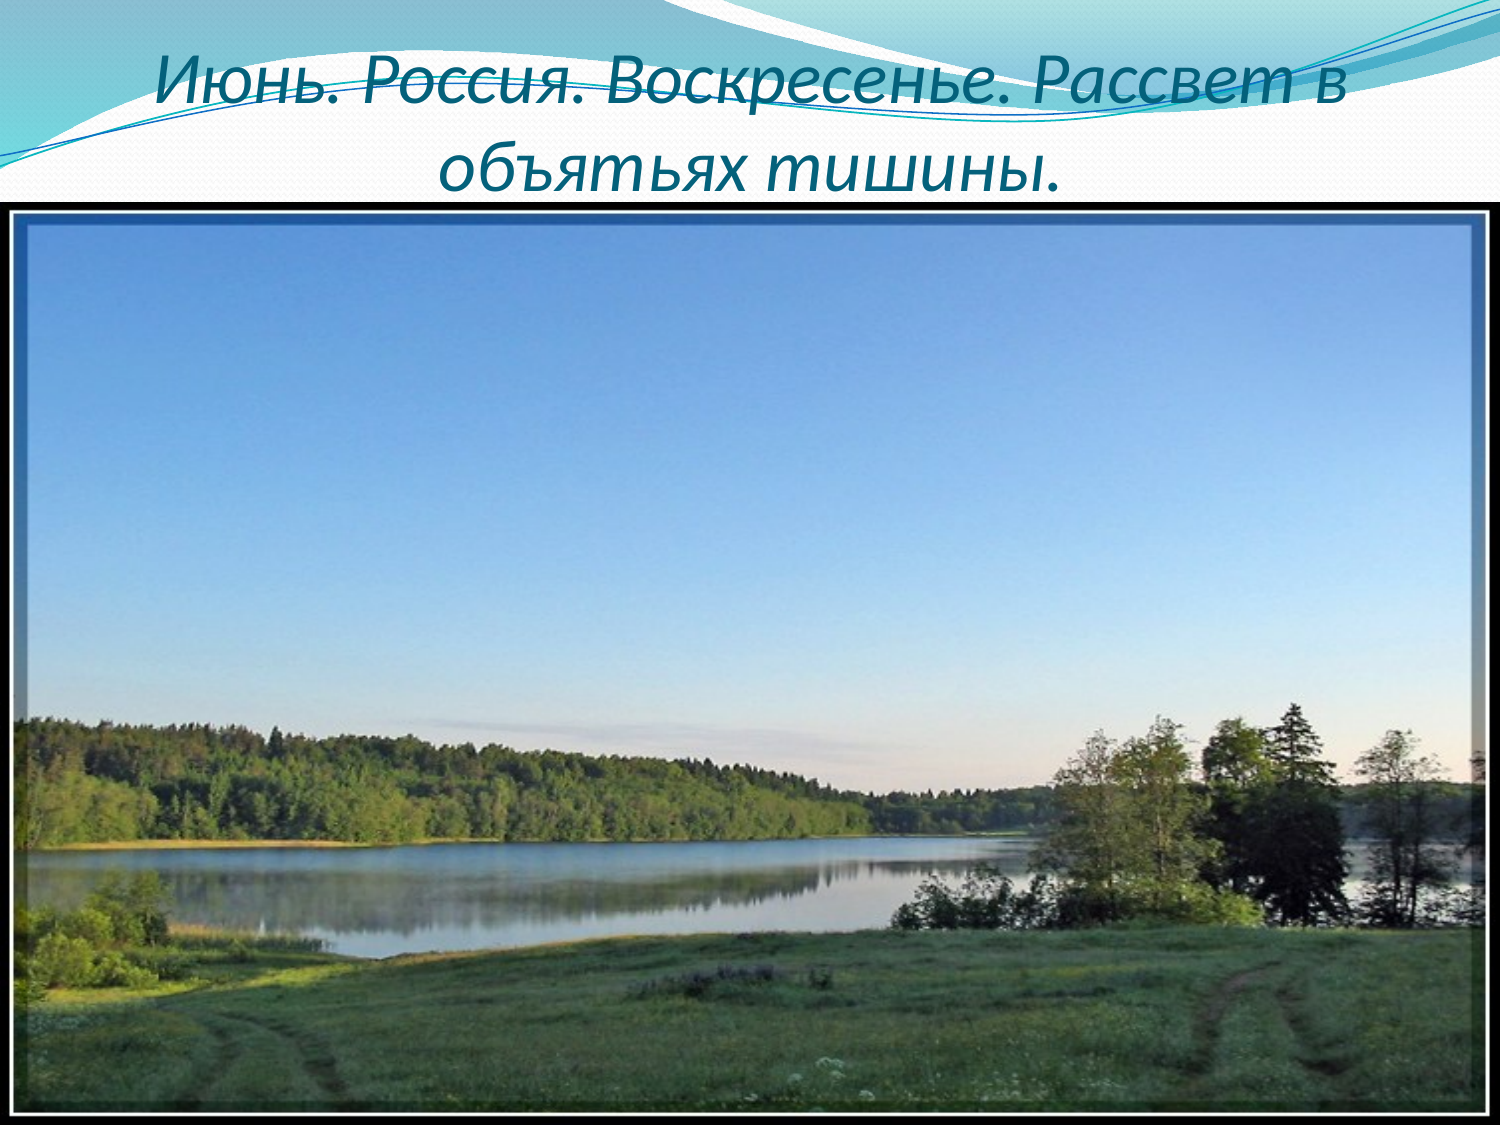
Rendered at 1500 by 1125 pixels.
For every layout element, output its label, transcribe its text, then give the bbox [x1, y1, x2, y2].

title Июнь. Россия. Воскресенье. Рассвет в объятьях тишины. [76, 19, 1427, 202]
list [0, 202, 1500, 1125]
